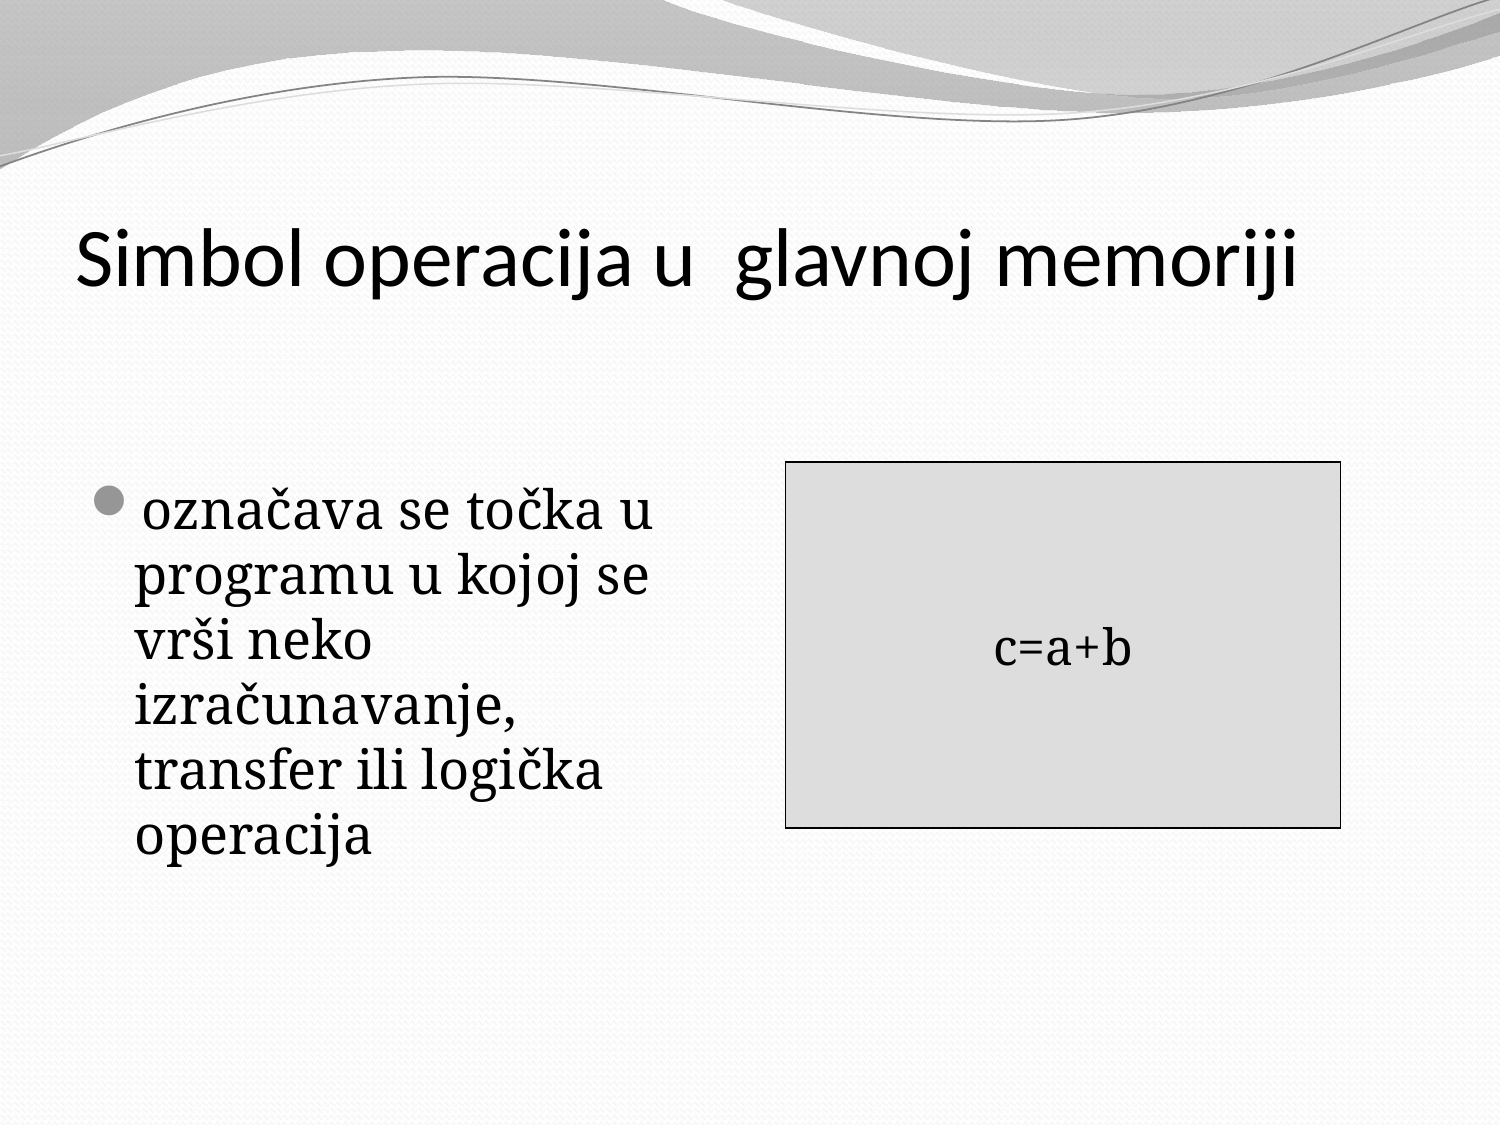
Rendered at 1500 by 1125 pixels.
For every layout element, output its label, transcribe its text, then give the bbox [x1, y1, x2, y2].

title Simbol operacija u glavnoj memoriji [75, 115, 1425, 303]
list označava se točka u programu u kojoj se vrši neko izračunavanje, transfer ili logička operacija [75, 468, 703, 1005]
text_box c=a+b [785, 461, 1341, 829]
